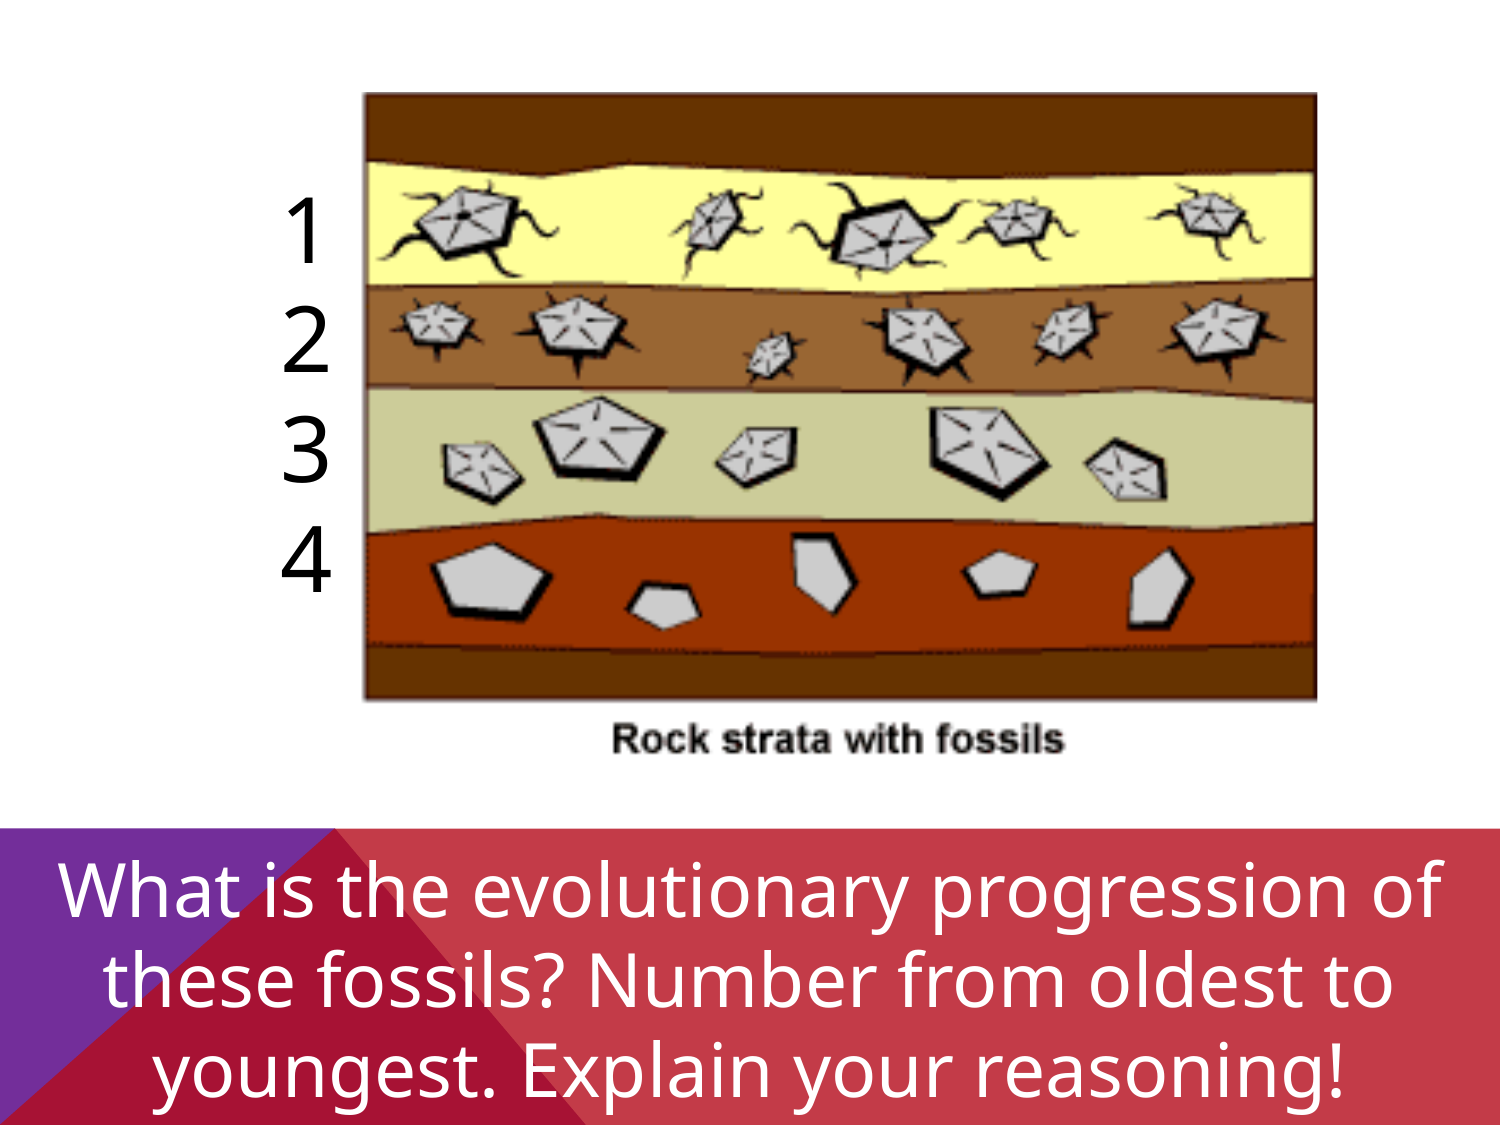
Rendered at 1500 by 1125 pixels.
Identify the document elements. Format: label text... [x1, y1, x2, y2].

text_box 1 2 3 4 [265, 163, 343, 619]
text_box What is the evolutionary progression of these fossils? Number from oldest to youngest. Explain your reasoning! [0, 834, 1500, 1120]
picture [348, 91, 1318, 802]
